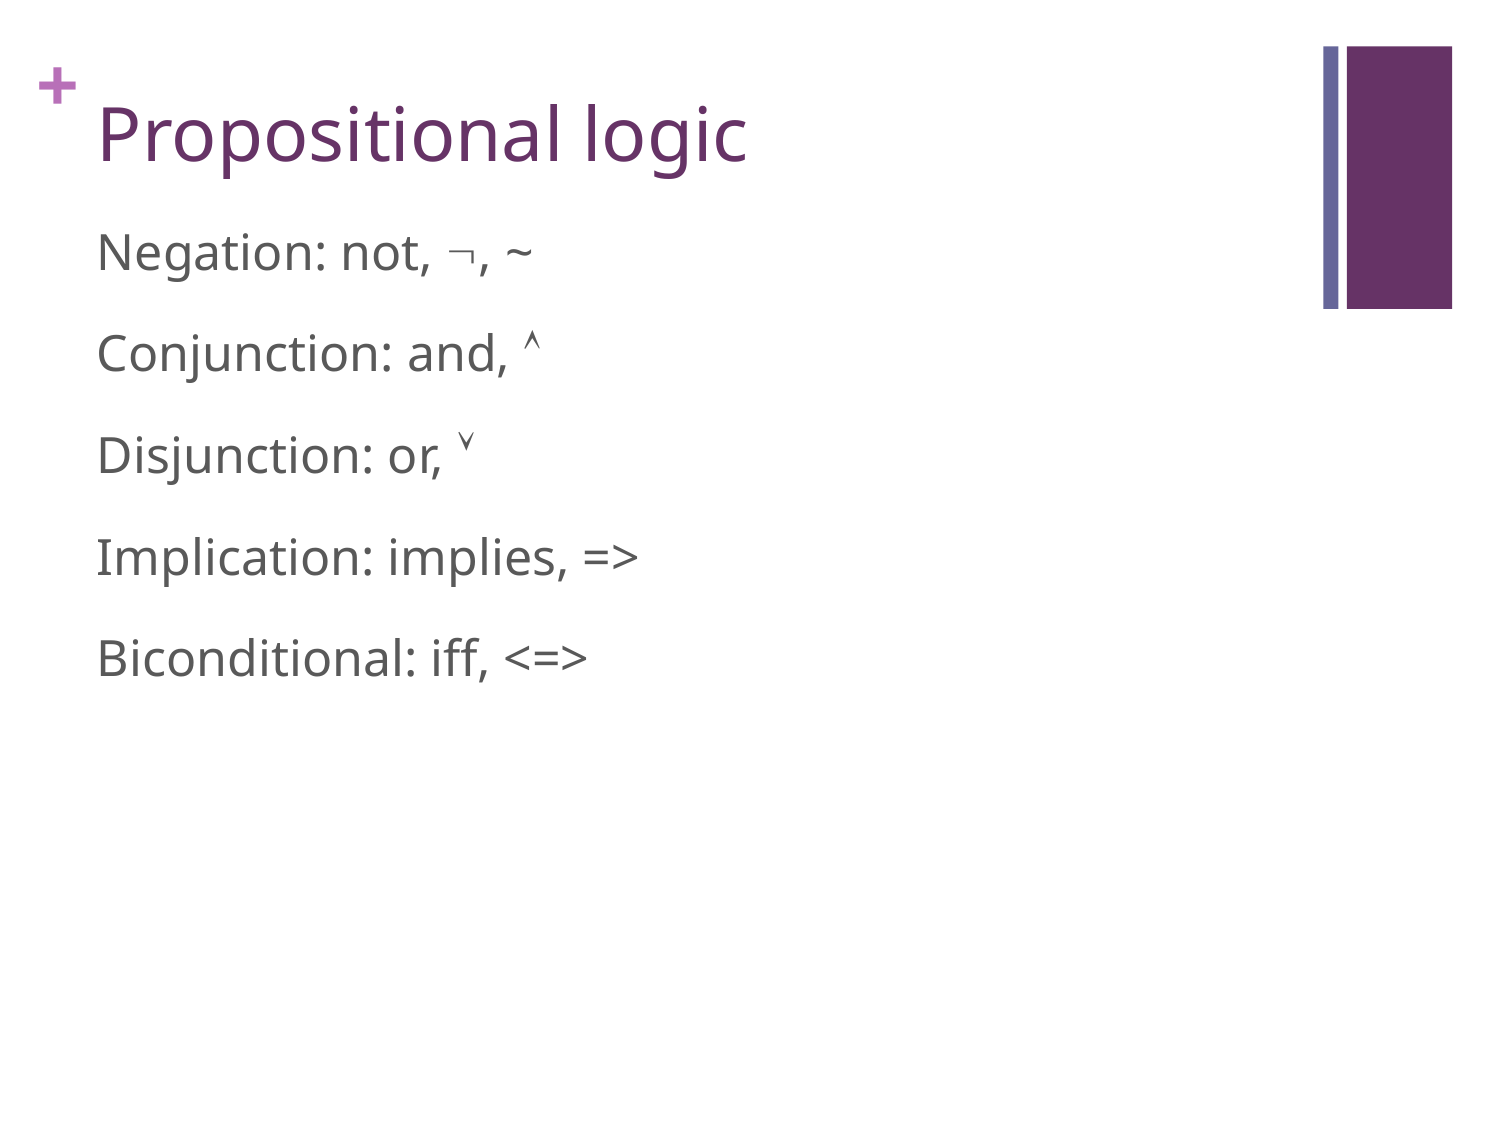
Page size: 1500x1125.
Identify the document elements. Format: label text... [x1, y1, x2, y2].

list Negation: not, , ~ Conjunction: and,  Disjunction: or,  Implication: implies, => Biconditional: iff, <=> [81, 212, 1322, 893]
title Propositional logic [81, 79, 1322, 212]
